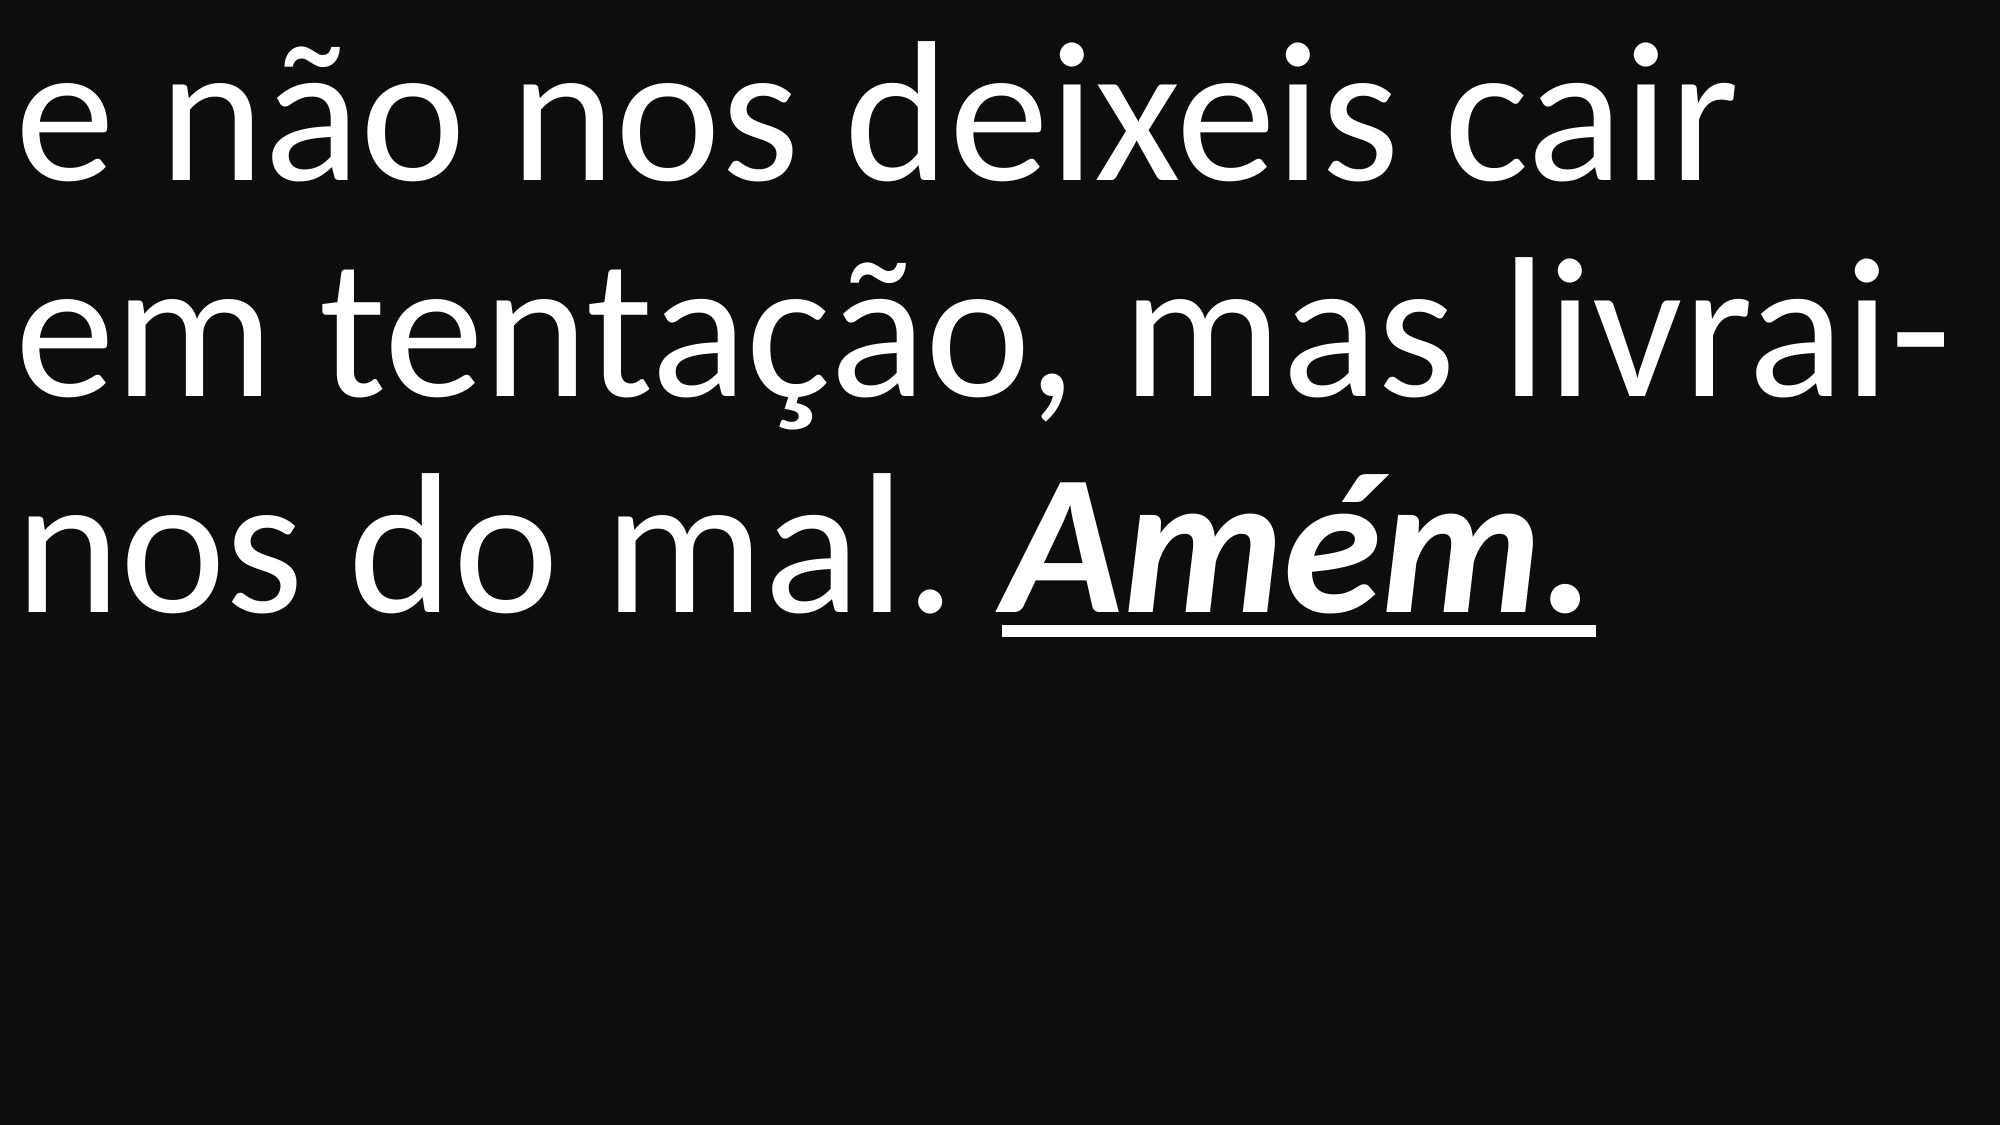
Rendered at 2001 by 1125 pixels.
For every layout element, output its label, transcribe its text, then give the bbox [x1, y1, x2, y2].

list e não nos deixeis cair em tentação, mas livrai-nos do mal. Amém. [0, 0, 2000, 1125]
